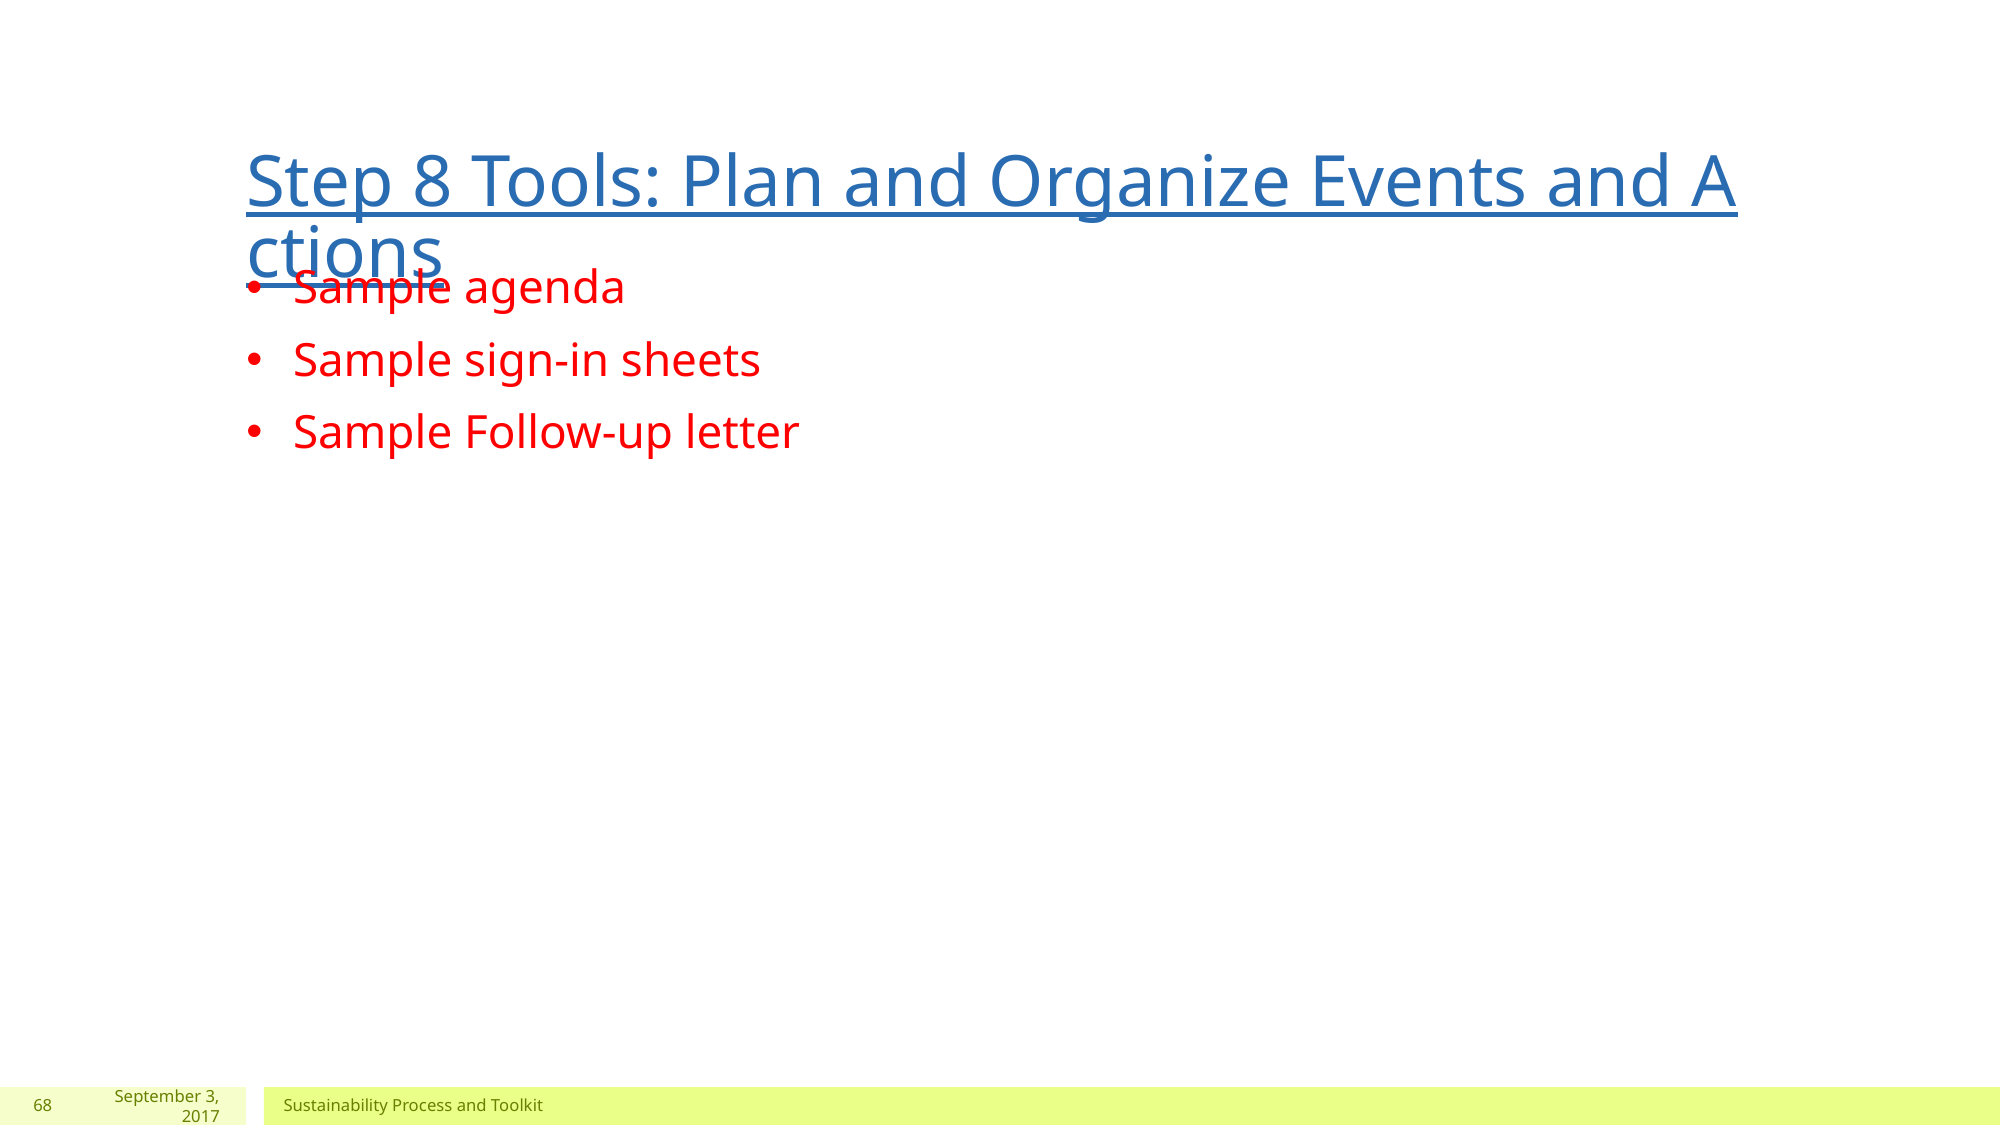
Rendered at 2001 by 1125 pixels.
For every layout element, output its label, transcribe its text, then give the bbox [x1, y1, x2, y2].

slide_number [70, 1087, 235, 1125]
title Step 8 Tools: Plan and Organize Events and Actions [231, 45, 1769, 240]
list Sample agenda Sample sign-in sheets Sample Follow-up letter [231, 256, 1769, 1015]
slide_number 68 [0, 1087, 68, 1125]
footer Sustainability Process and Toolkit [268, 1087, 1769, 1125]
